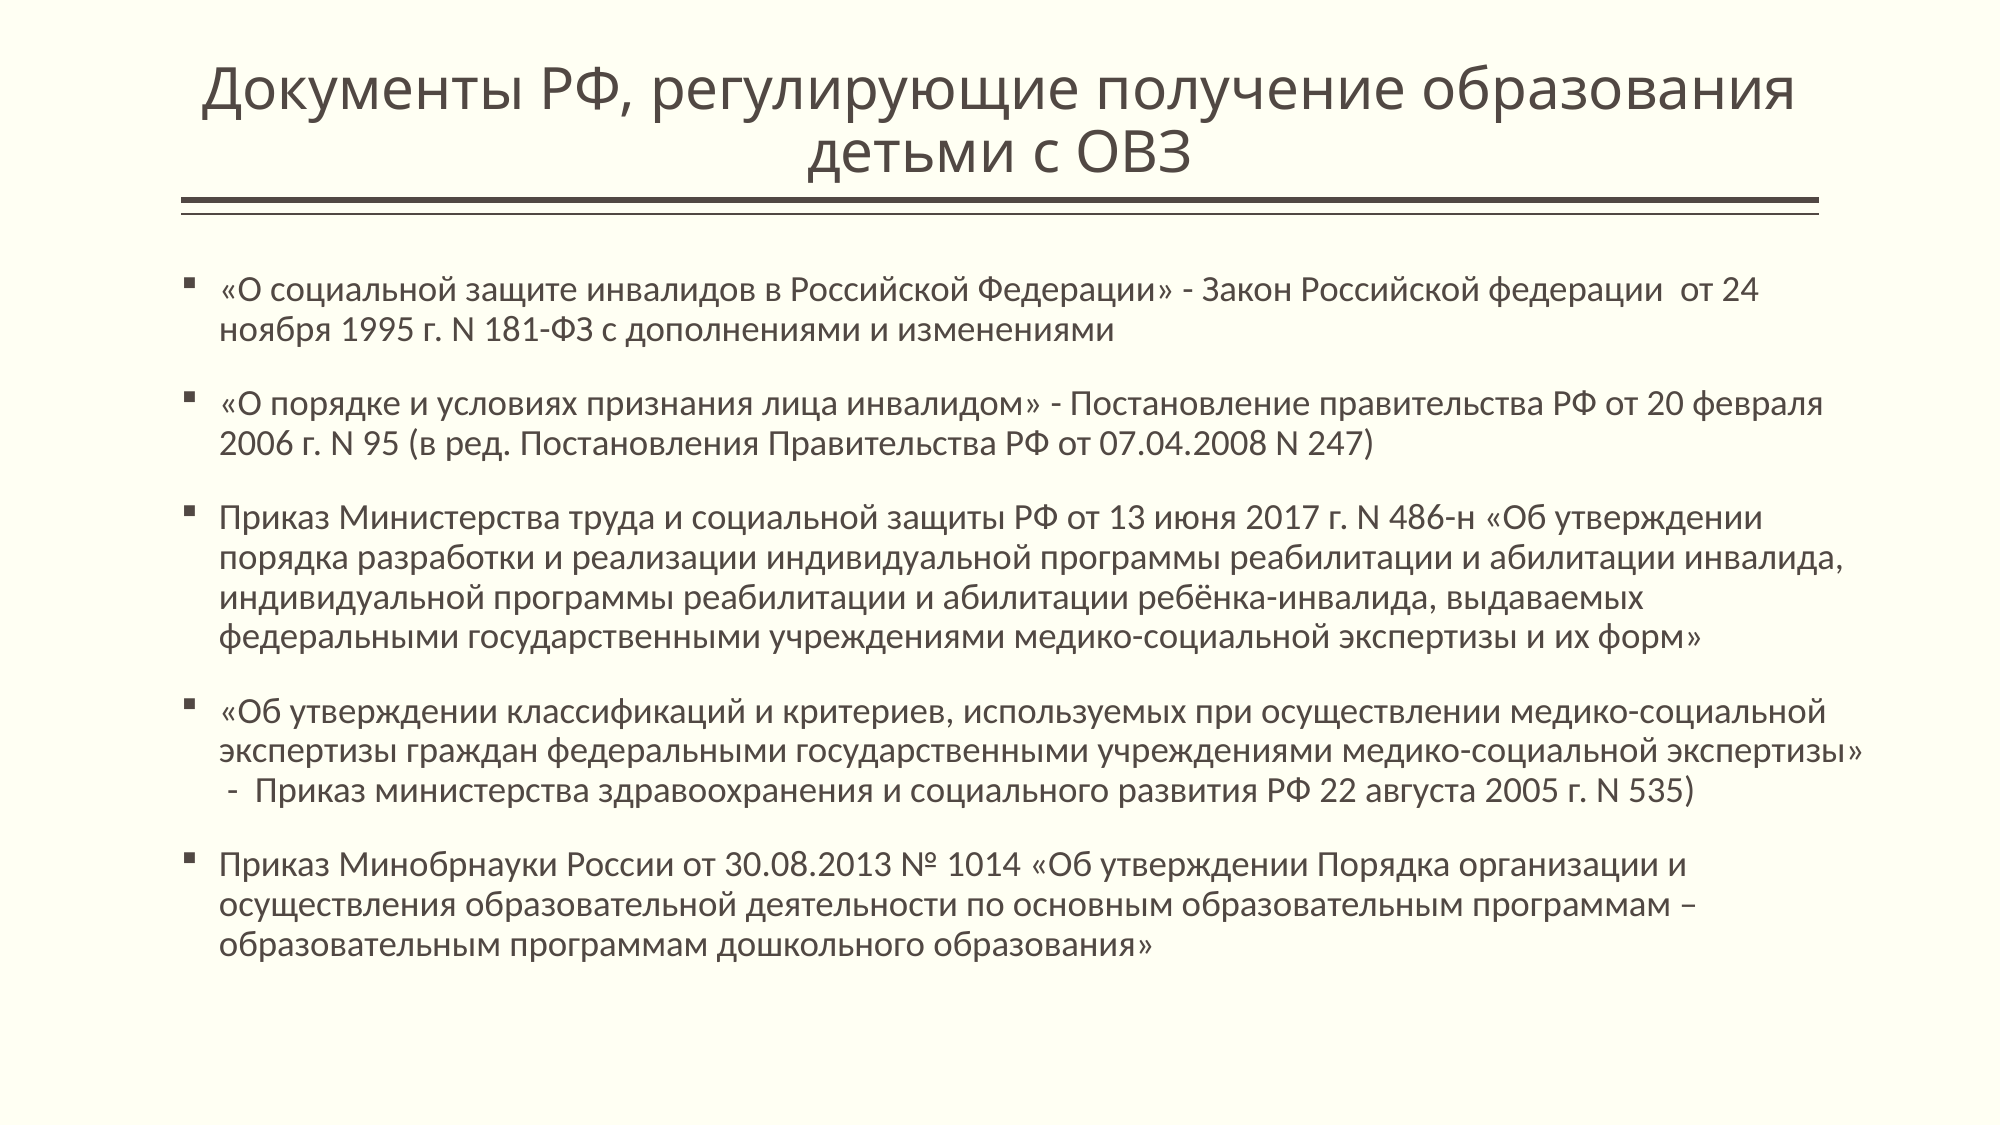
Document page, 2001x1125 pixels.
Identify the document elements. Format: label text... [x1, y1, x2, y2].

title Документы РФ, регулирующие получение образования детьми с ОВЗ [181, 12, 1819, 193]
list «О социальной защите инвалидов в Российской Федерации» - Закон Российской федерации от 24 ноября 1995 г. N 181-ФЗ с дополнениями и изменениями «О порядке и условиях признания лица инвалидом» - Постановление правительства РФ от 20 февраля 2006 г. N 95 (в ред. Постановления Правительства РФ от 07.04.2008 N 247) Приказ Министерства труда и социальной защиты РФ от 13 июня 2017 г. N 486-н «Об утверждении порядка разработки и реализации индивидуальной программы реабилитации и абилитации инвалида, индивидуальной программы реабилитации и абилитации ребёнка-инвалида, выдаваемых федеральными государственными учреждениями медико-социальной экспертизы и их форм» «Об утверждении классификаций и критериев, используемых при осуществлении медико-социальной экспертизы граждан федеральными государственными учреждениями медико-социальной экспертизы» - Приказ министерства здравоохранения и социального развития РФ 22 августа 2005 г. N 535) Приказ Минобрнауки России от 30.08.2013 № 1014 «Об утверждении Порядка организации и осуществления образовательной деятельности по основным образовательным программам – образовательным программам дошкольного образования» [181, 262, 1875, 1013]
